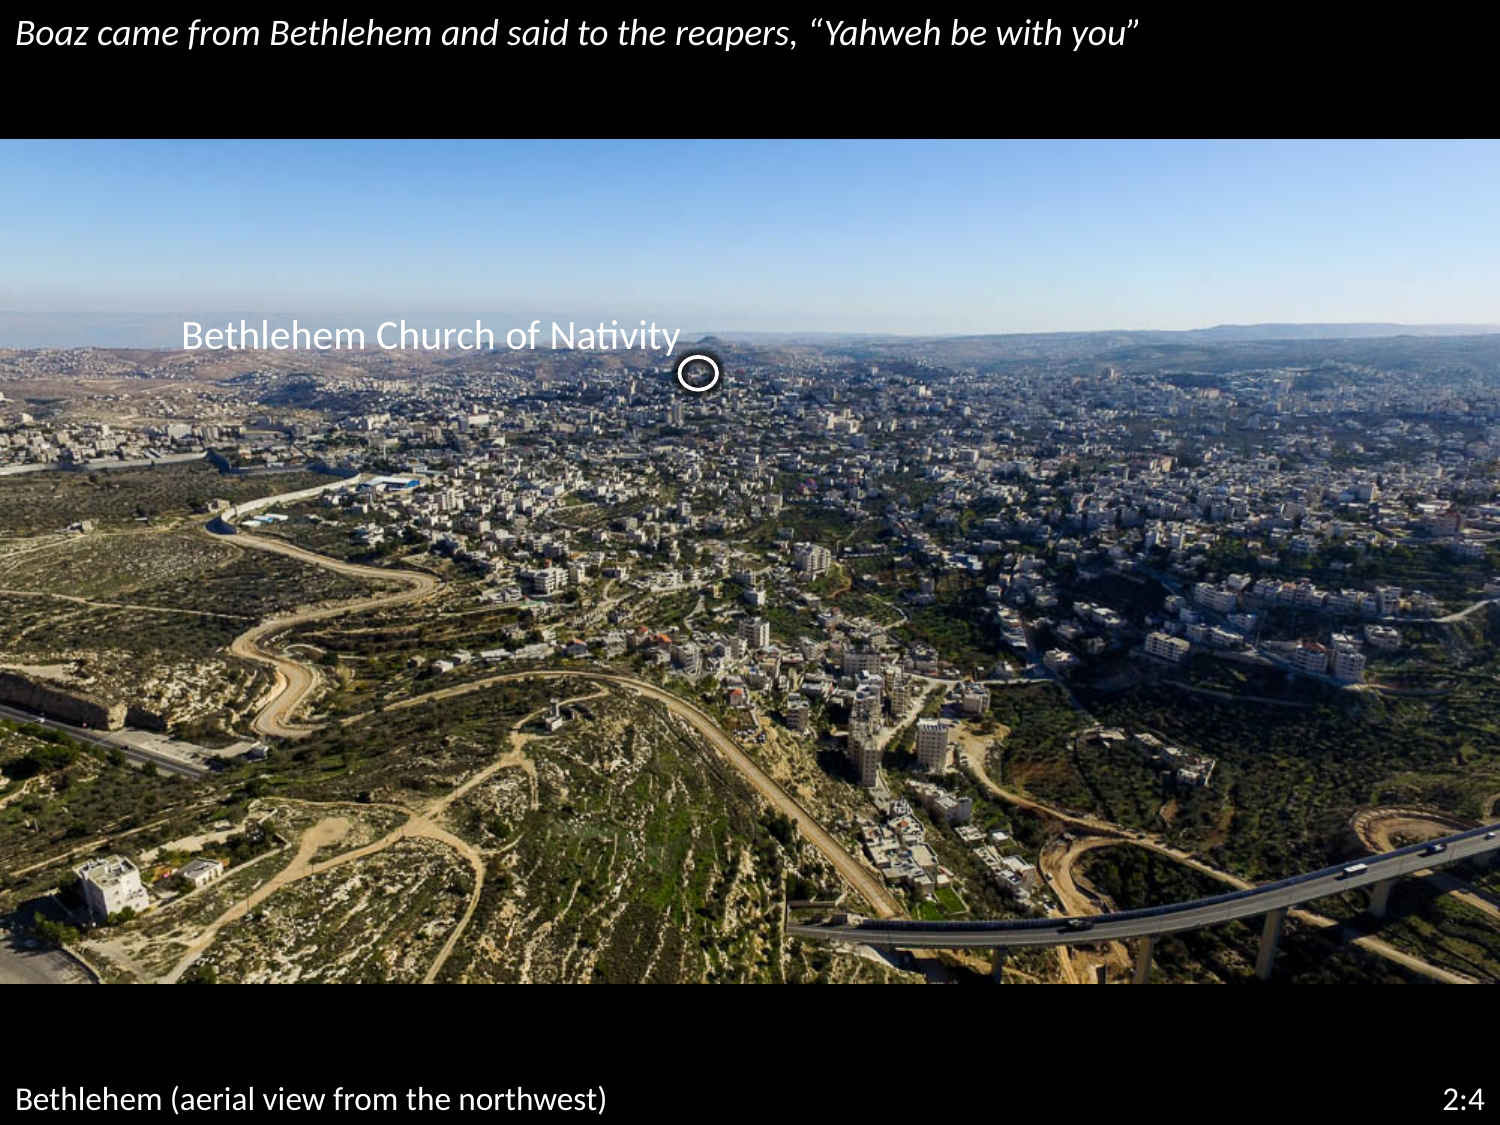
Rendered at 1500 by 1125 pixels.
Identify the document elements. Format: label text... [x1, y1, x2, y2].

list Bethlehem (aerial view from the northwest) [0, 1069, 1324, 1125]
title Boaz came from Bethlehem and said to the reapers, “Yahweh be with you” [0, 0, 1500, 61]
picture [0, 139, 1500, 985]
list 2:4 [1324, 1069, 1500, 1125]
